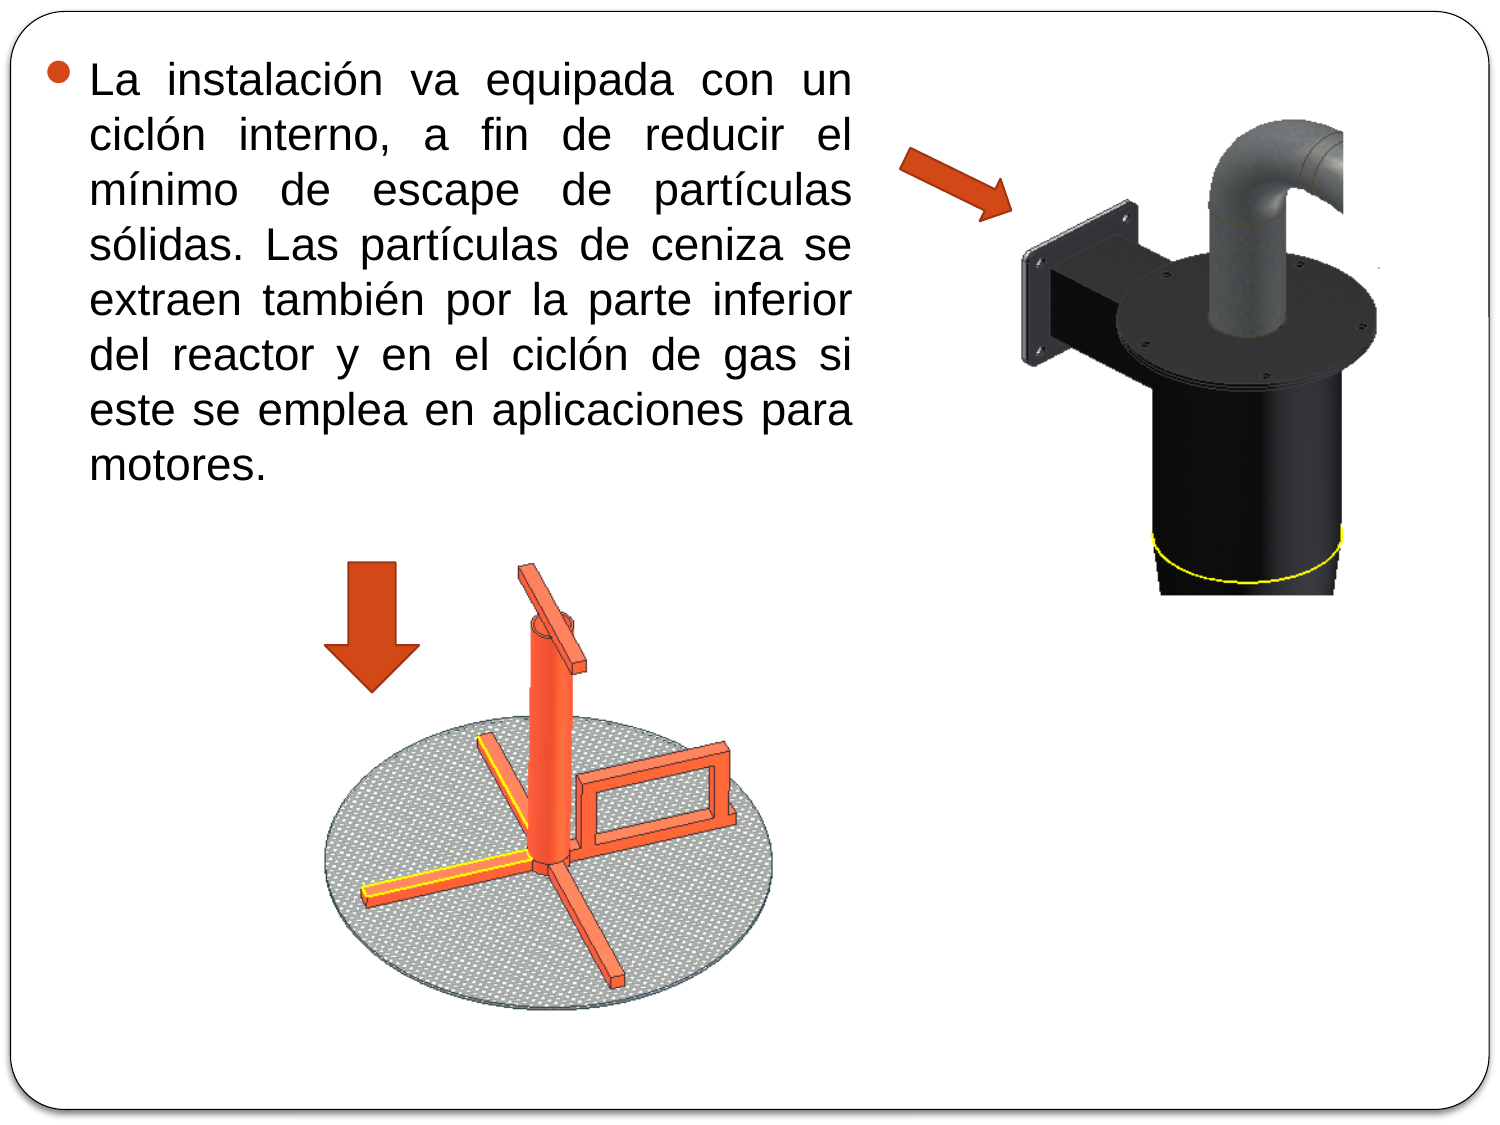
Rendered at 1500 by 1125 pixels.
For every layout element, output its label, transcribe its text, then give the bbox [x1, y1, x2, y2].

list La instalación va equipada con un ciclón interno, a fin de reducir el mínimo de escape de partículas sólidas. Las partículas de ceniza se extraen también por la parte inferior del reactor y en el ciclón de gas si este se emplea en aplicaciones para motores. [29, 42, 869, 563]
picture [312, 550, 781, 1021]
text_box [899, 146, 1003, 223]
picture [1009, 101, 1389, 599]
